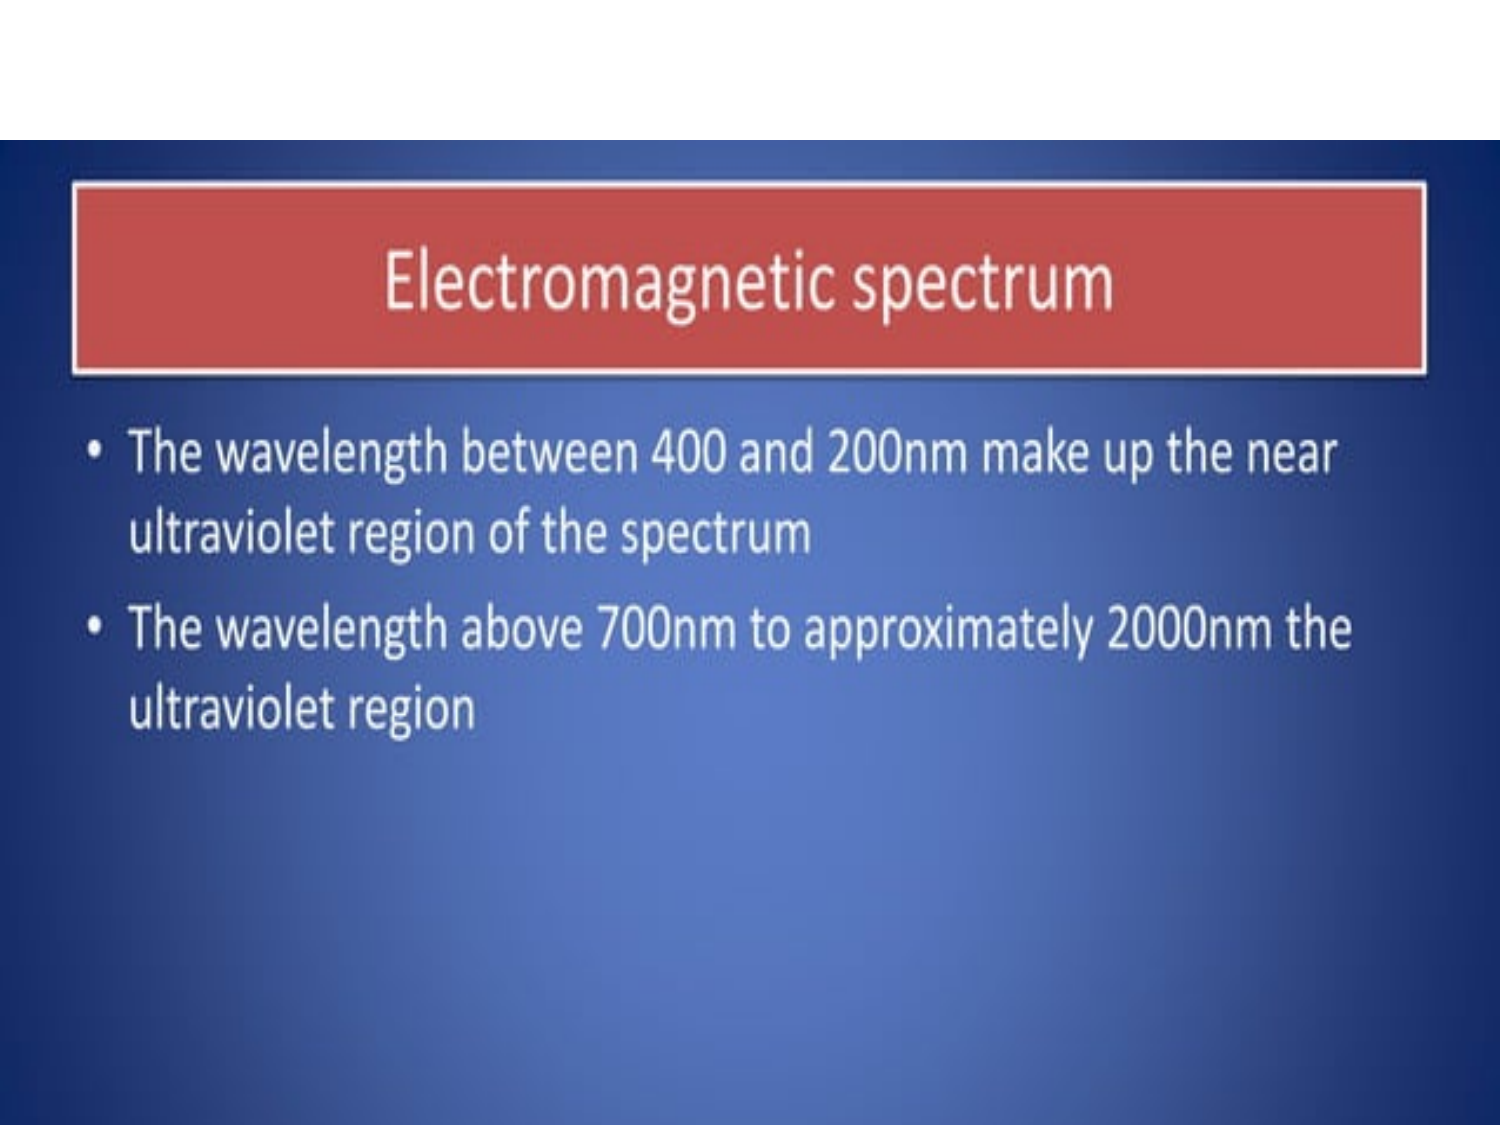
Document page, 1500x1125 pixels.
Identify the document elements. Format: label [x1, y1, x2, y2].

picture [0, 139, 1500, 1125]
